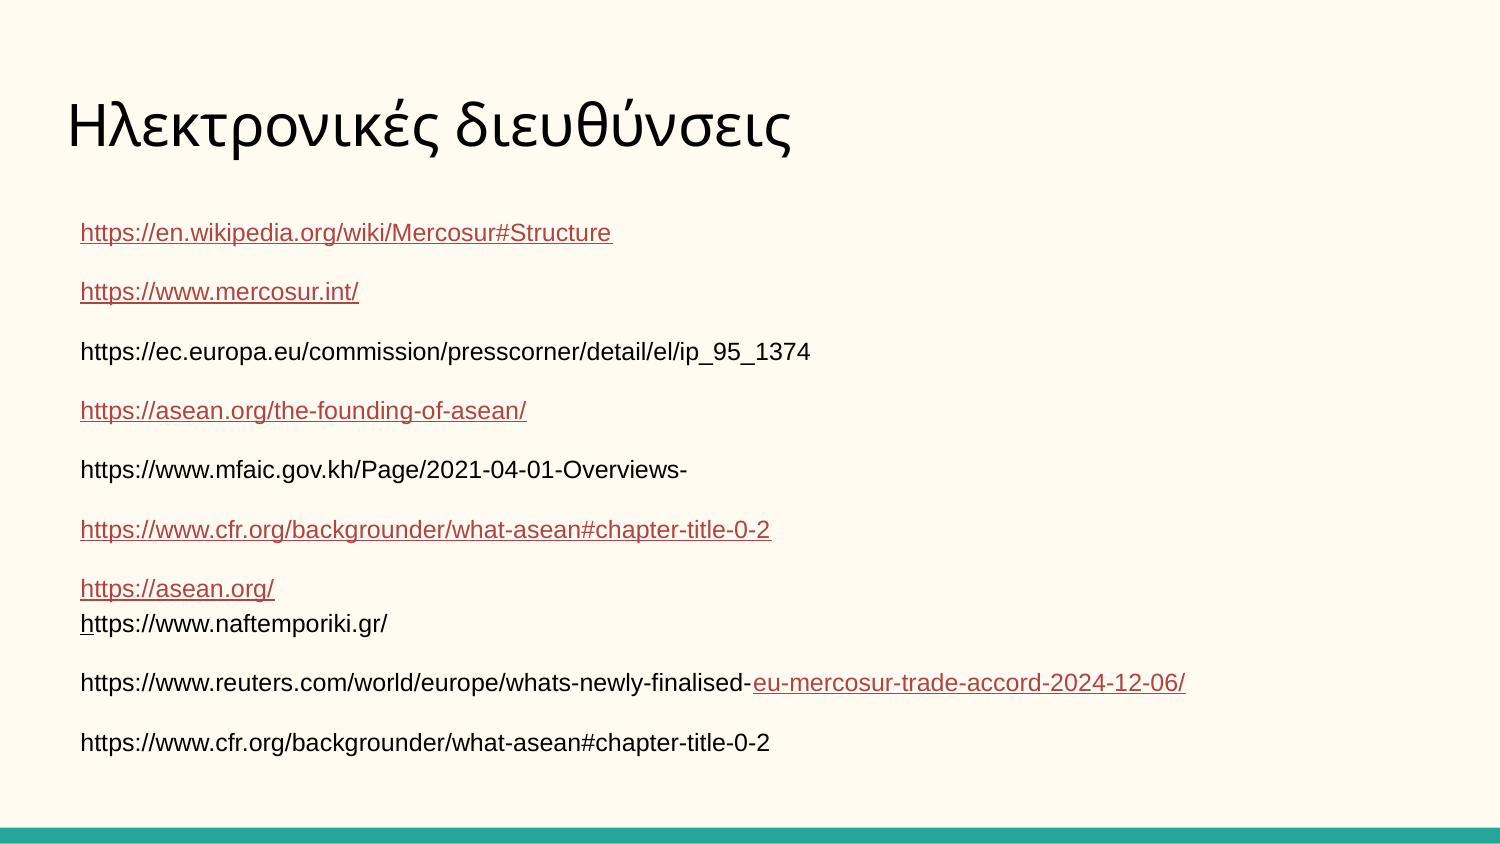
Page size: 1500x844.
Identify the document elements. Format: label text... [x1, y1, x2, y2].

title Ηλεκτρονικές διευθύνσεις [51, 72, 1449, 174]
list https://en.wikipedia.org/wiki/Mercosur#Structure https://www.mercosur.int/ https://ec.europa.eu/commission/presscorner/detail/el/ip_95_1374 https://asean.org/the-founding-of-asean/ https://www.mfaic.gov.kh/Page/2021-04-01-Overviews- https://www.cfr.org/backgrounder/what-asean#chapter-title-0-2 https://asean.org/ https://www.naftemporiki.gr/ https://www.reuters.com/world/europe/whats-newly-finalised-eu-mercosur-trade-accord-2024-12-06/ https://www.cfr.org/backgrounder/what-asean#chapter-title-0-2 [65, 196, 1464, 755]
